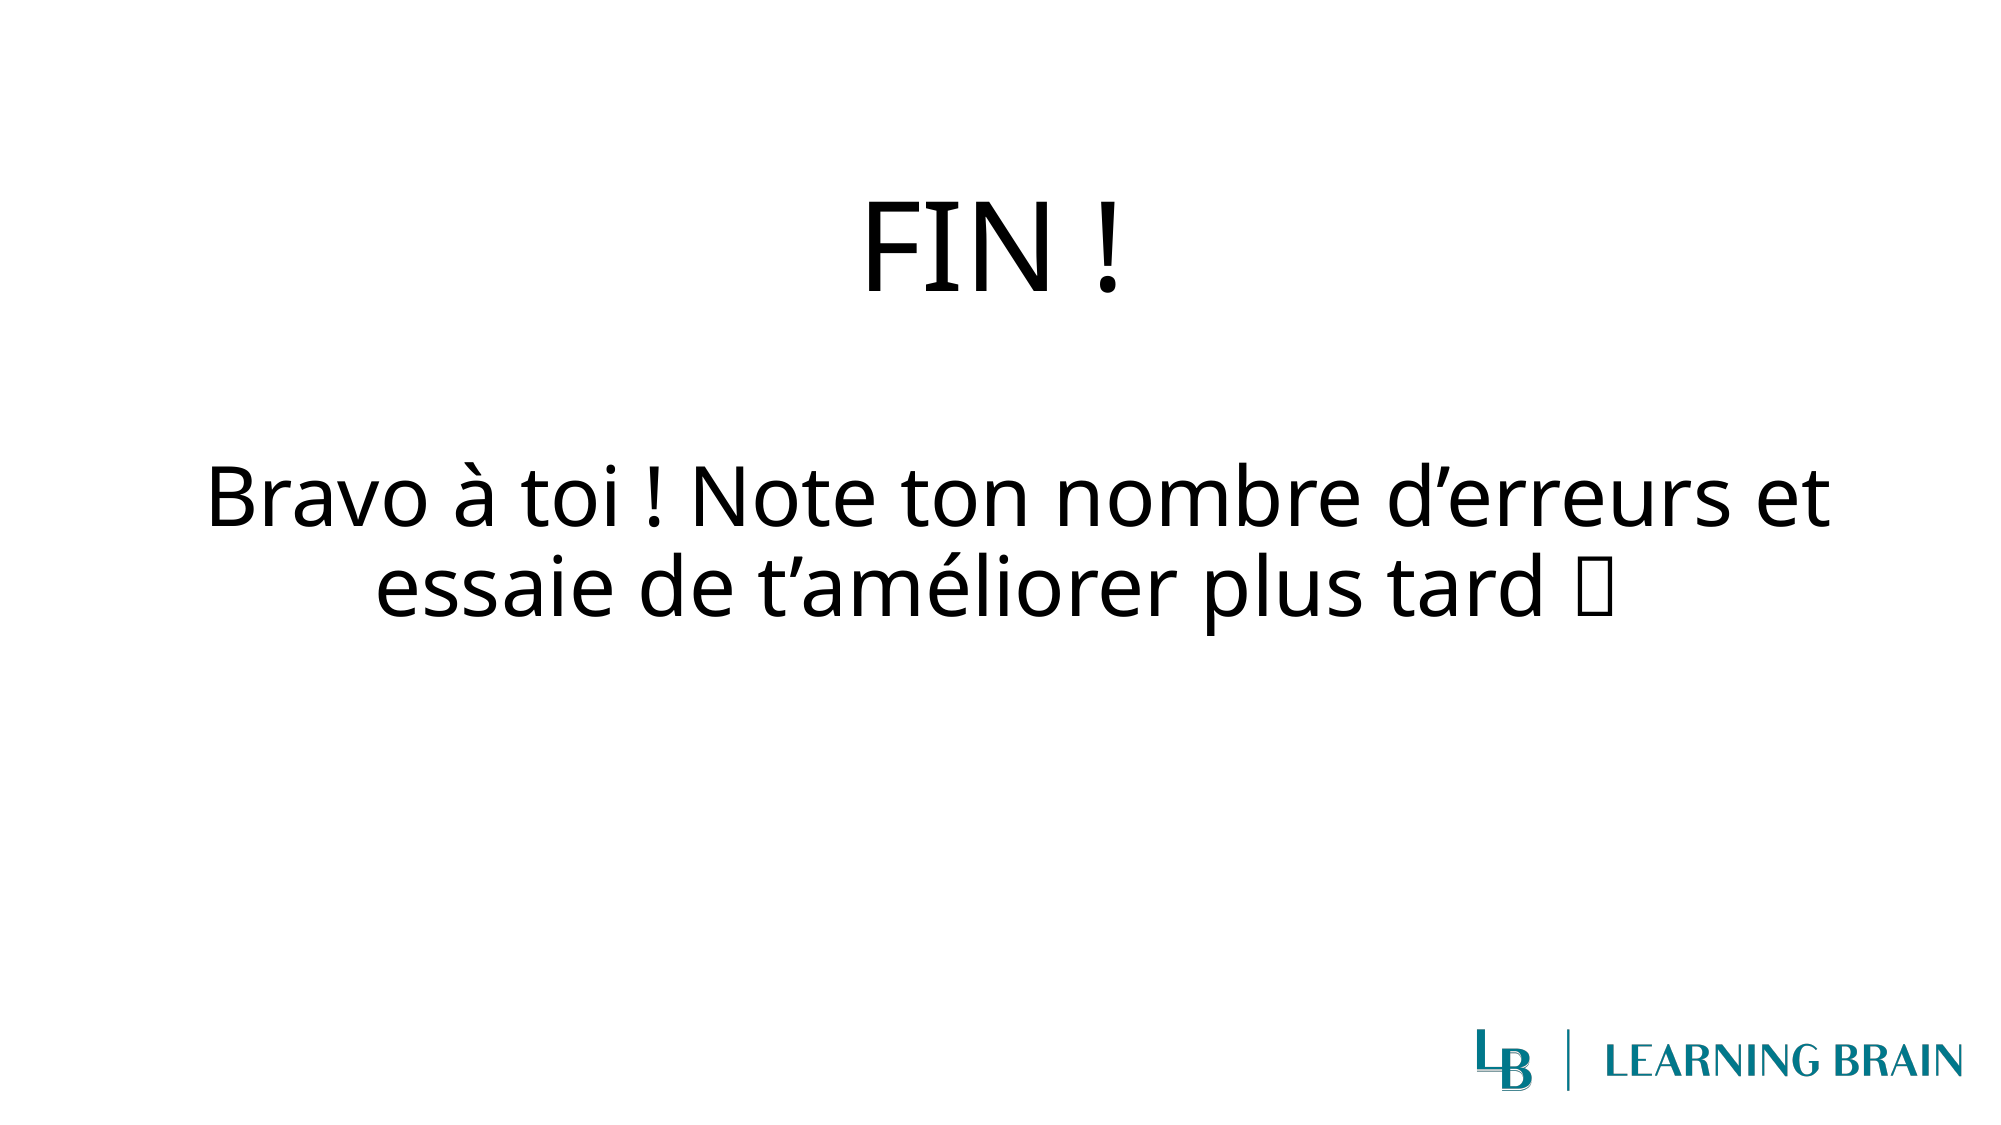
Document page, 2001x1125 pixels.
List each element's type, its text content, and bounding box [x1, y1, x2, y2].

picture [1439, 994, 2000, 1125]
subtitle Bravo à toi ! Note ton nombre d’erreurs et essaie de t’améliorer plus tard  [115, 326, 1923, 761]
title FIN ! [257, 0, 1758, 326]
